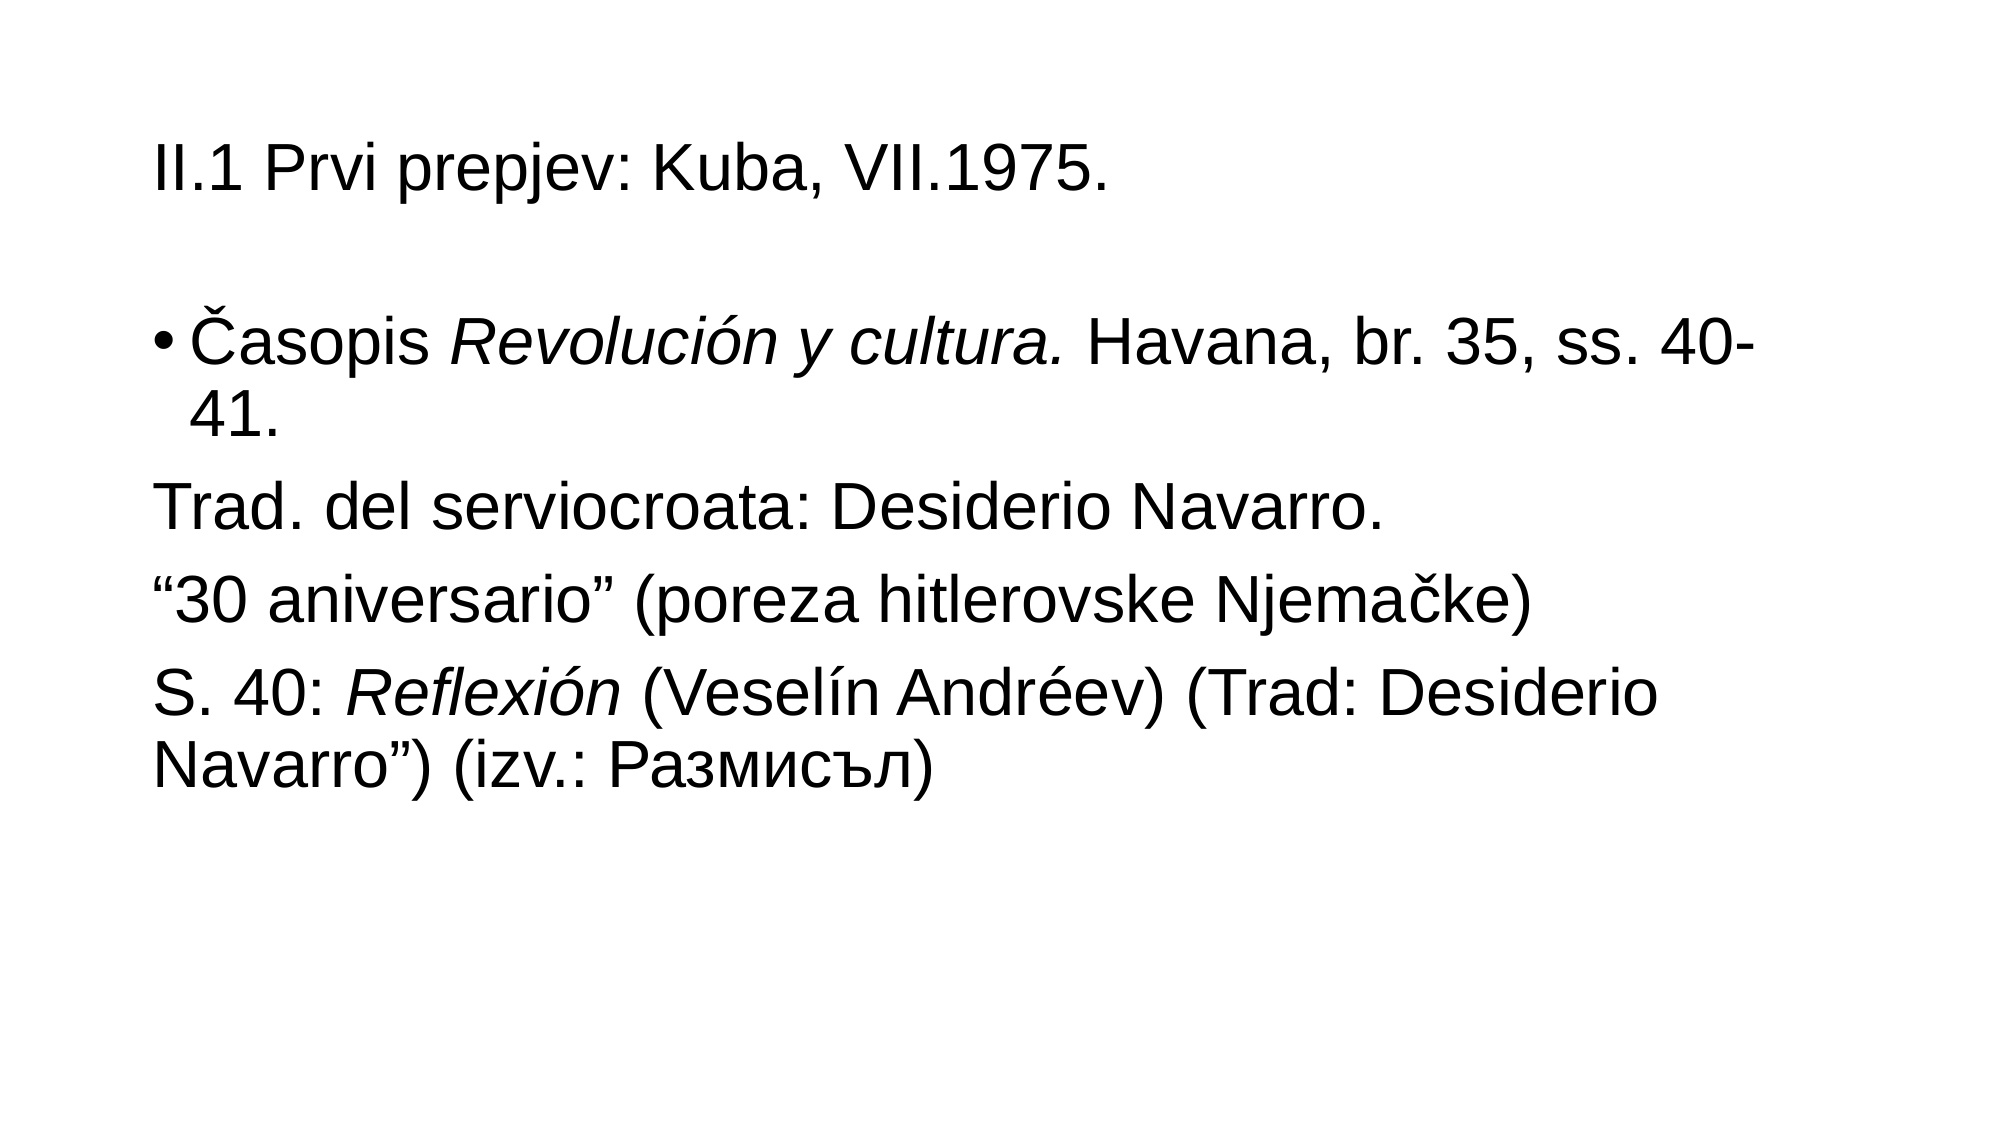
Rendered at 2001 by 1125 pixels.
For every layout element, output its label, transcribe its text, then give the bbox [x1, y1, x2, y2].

title II.1 Prvi prepjev: Kuba, VII.1975. [137, 59, 1863, 278]
list Časopis Revolución y cultura. Havana, br. 35, ss. 40-41. Trad. del serviocroata: Desiderio Navarro. “30 aniversario” (poreza hitlerovske Njemačke) S. 40: Reflexión (Veselín Andréev) (Trad: Desiderio Navarro”) (izv.: Размисъл) [137, 299, 1863, 1014]
